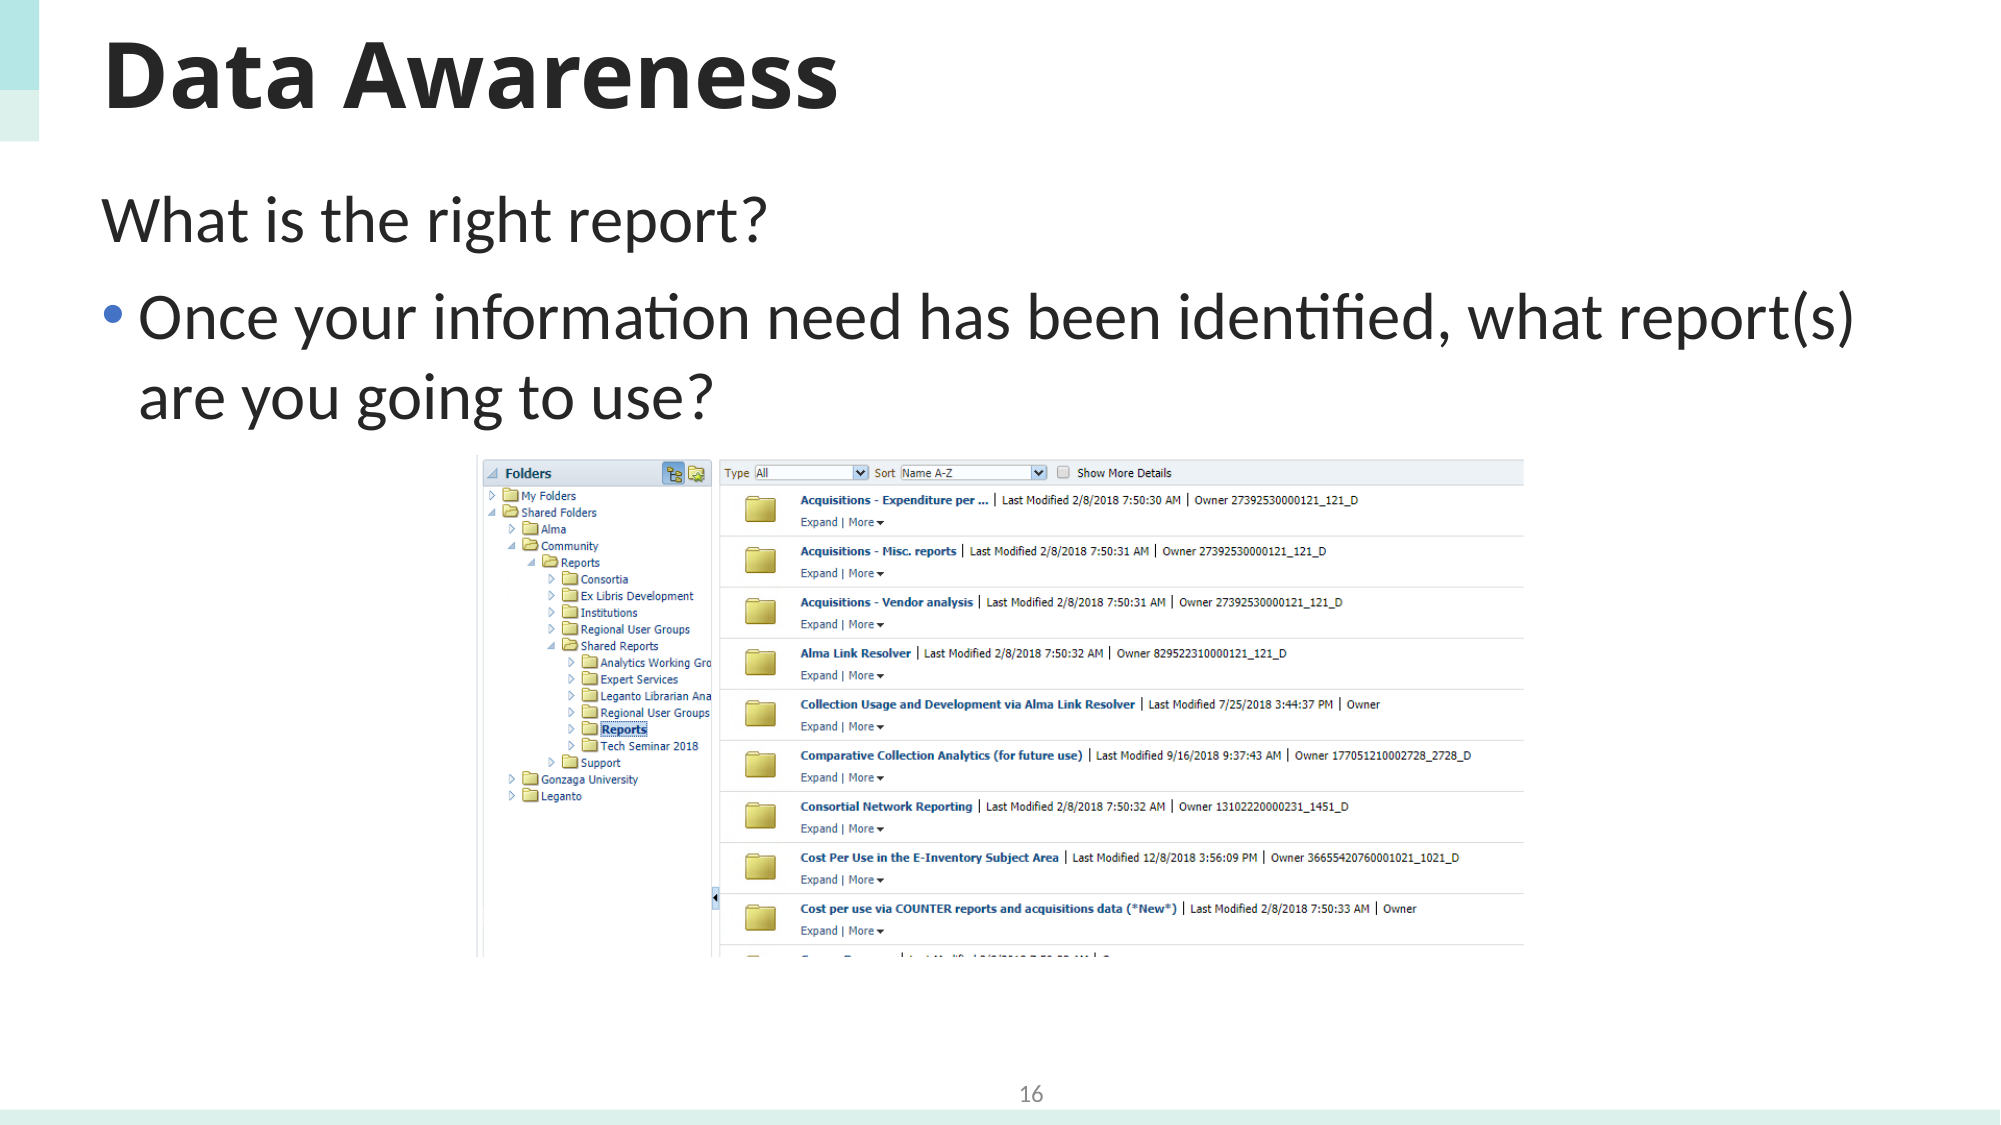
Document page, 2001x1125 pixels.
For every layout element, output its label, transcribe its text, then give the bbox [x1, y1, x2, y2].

list What is the right report? Once your information need has been identified, what report(s) are you going to use? [86, 168, 1930, 1040]
title Data Awareness [86, 15, 1930, 142]
slide_number 16 [940, 1052, 1059, 1125]
picture [476, 455, 1524, 957]
